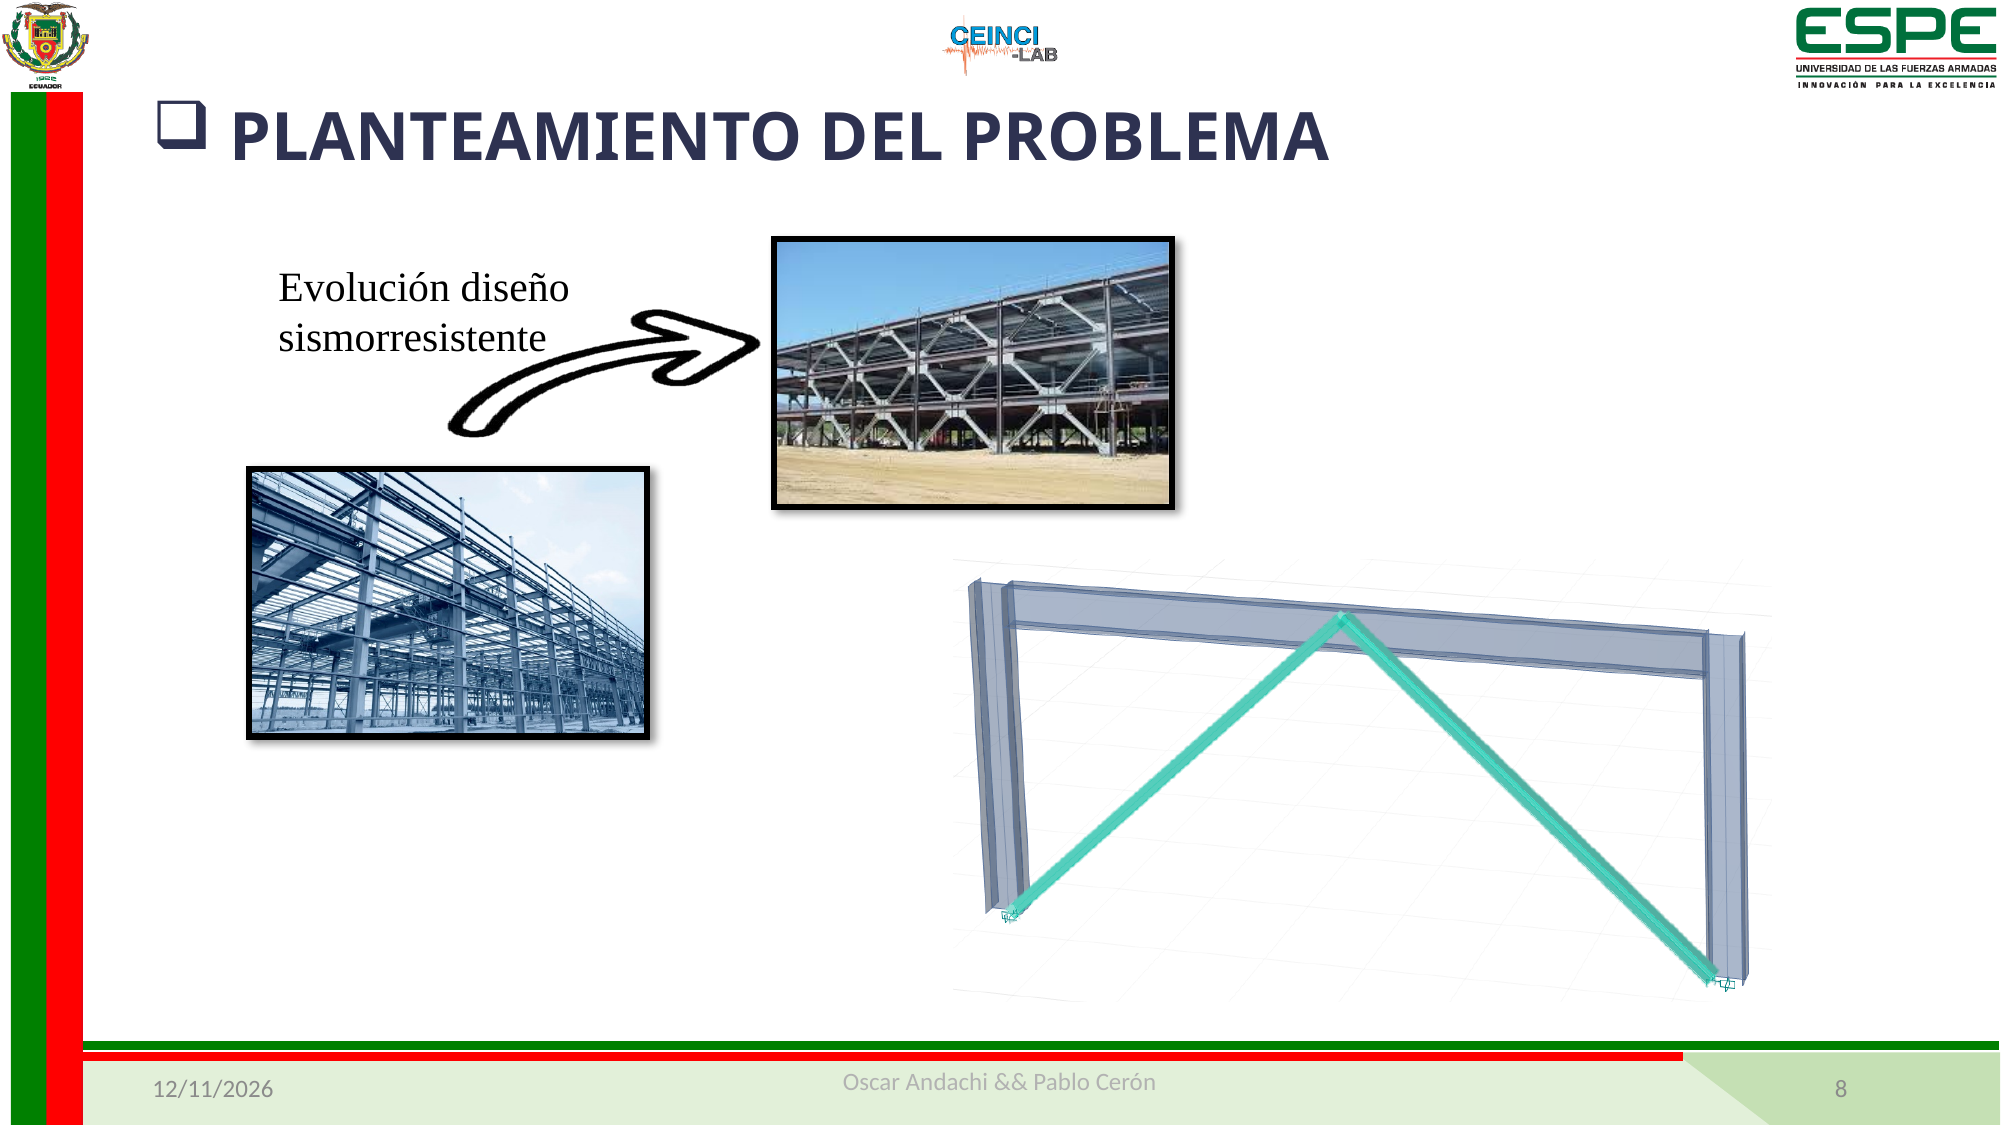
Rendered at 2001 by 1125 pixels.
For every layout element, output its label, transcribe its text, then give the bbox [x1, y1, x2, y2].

picture [252, 471, 645, 734]
picture [953, 559, 1772, 1002]
picture [0, 0, 92, 92]
picture [942, 15, 1058, 59]
picture [397, 242, 1170, 504]
text_box Evolución diseño sismorresistente [263, 251, 588, 367]
footer Oscar Andachi && Pablo Cerón [662, 1057, 1338, 1118]
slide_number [137, 1057, 588, 1118]
text_box PLANTEAMIENTO DEL PROBLEMA [137, 59, 1722, 208]
picture [1793, 0, 1998, 92]
slide_number 8 [1412, 1057, 1863, 1118]
